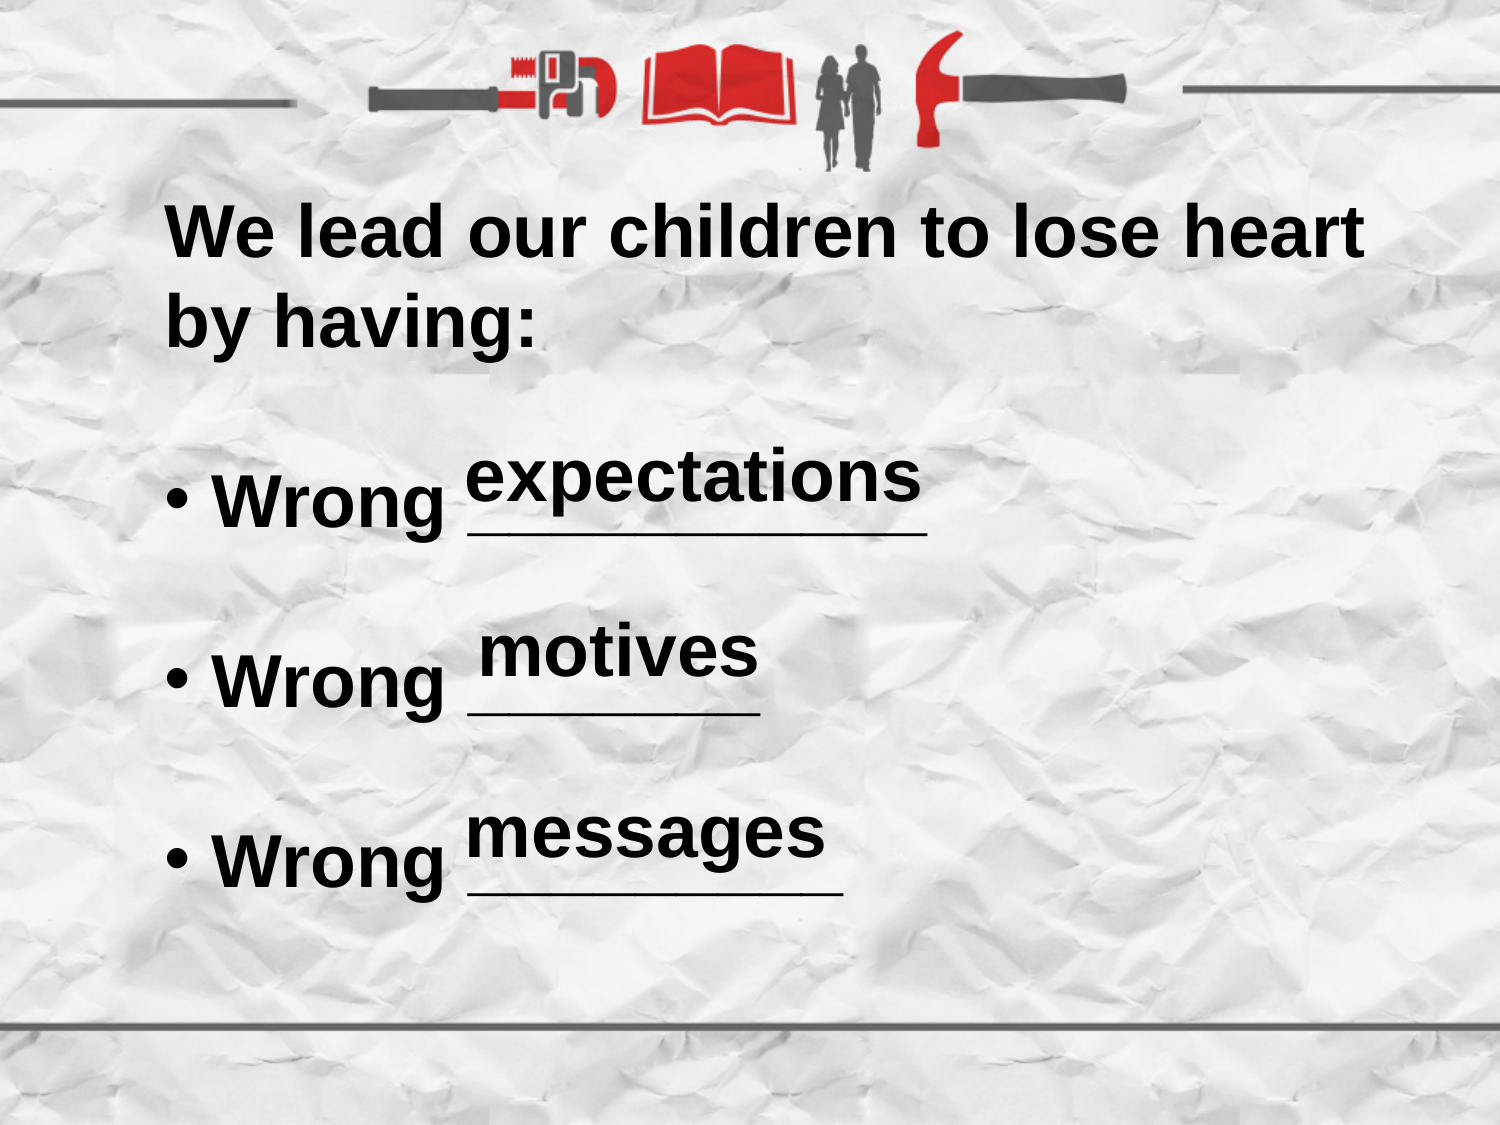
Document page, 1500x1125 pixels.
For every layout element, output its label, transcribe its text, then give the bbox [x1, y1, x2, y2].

text_box We lead our children to lose heart by having: Wrong ___________ Wrong _______ Wrong _________ [149, 174, 1413, 910]
text_box messages [449, 774, 888, 880]
picture [0, 0, 1500, 1125]
text_box expectations [449, 418, 988, 524]
text_box motives [462, 593, 963, 699]
